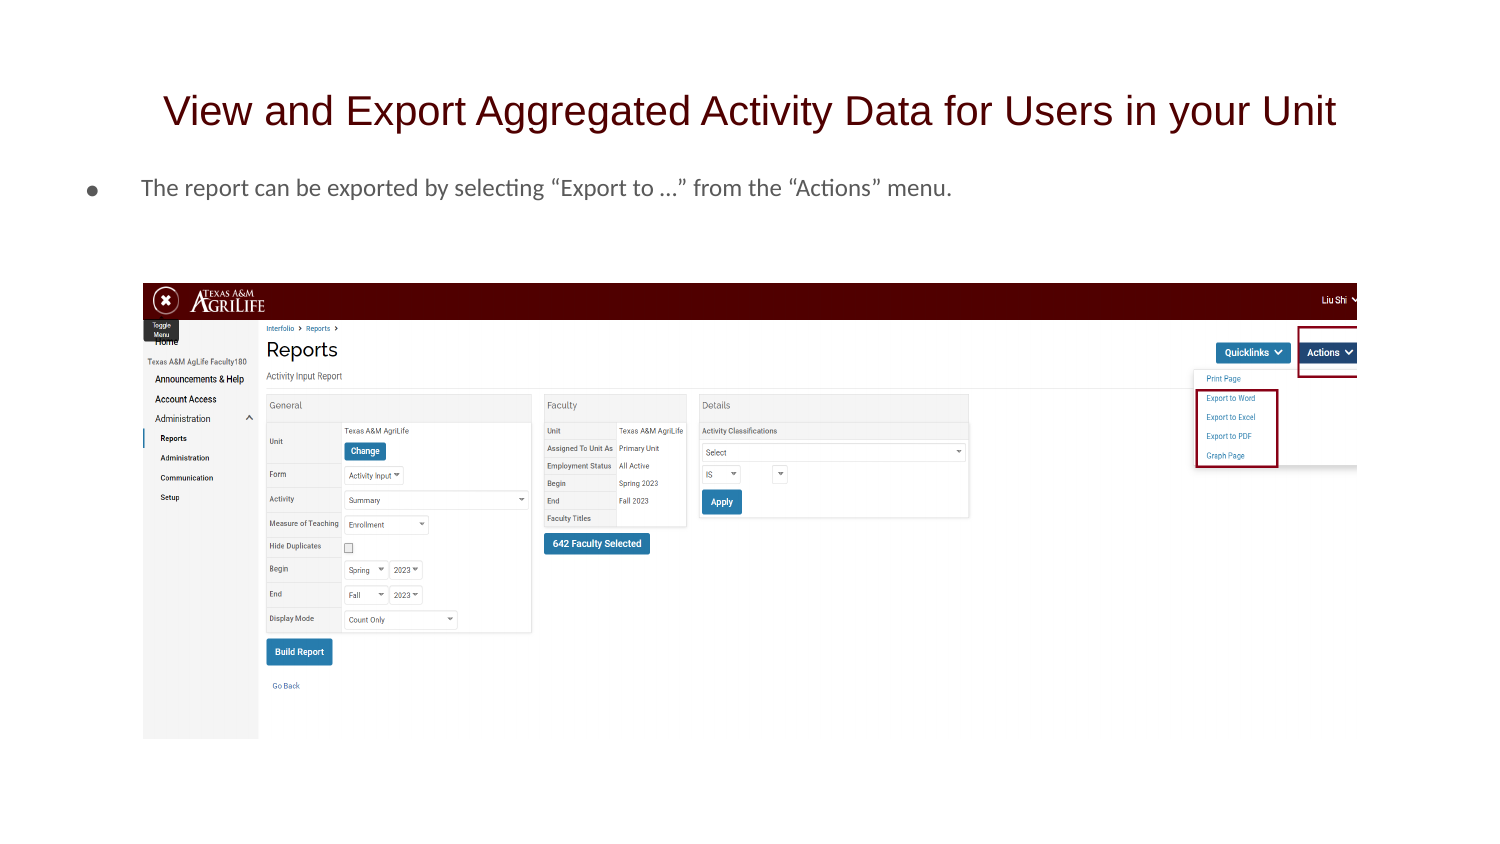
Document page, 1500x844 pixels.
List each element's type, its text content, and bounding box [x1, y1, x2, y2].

picture [143, 283, 1357, 739]
list The report can be exported by selecting “Export to …” from the “Actions” menu. [51, 159, 1449, 844]
title View and Export Aggregated Activity Data for Users in your Unit [51, 72, 1449, 159]
